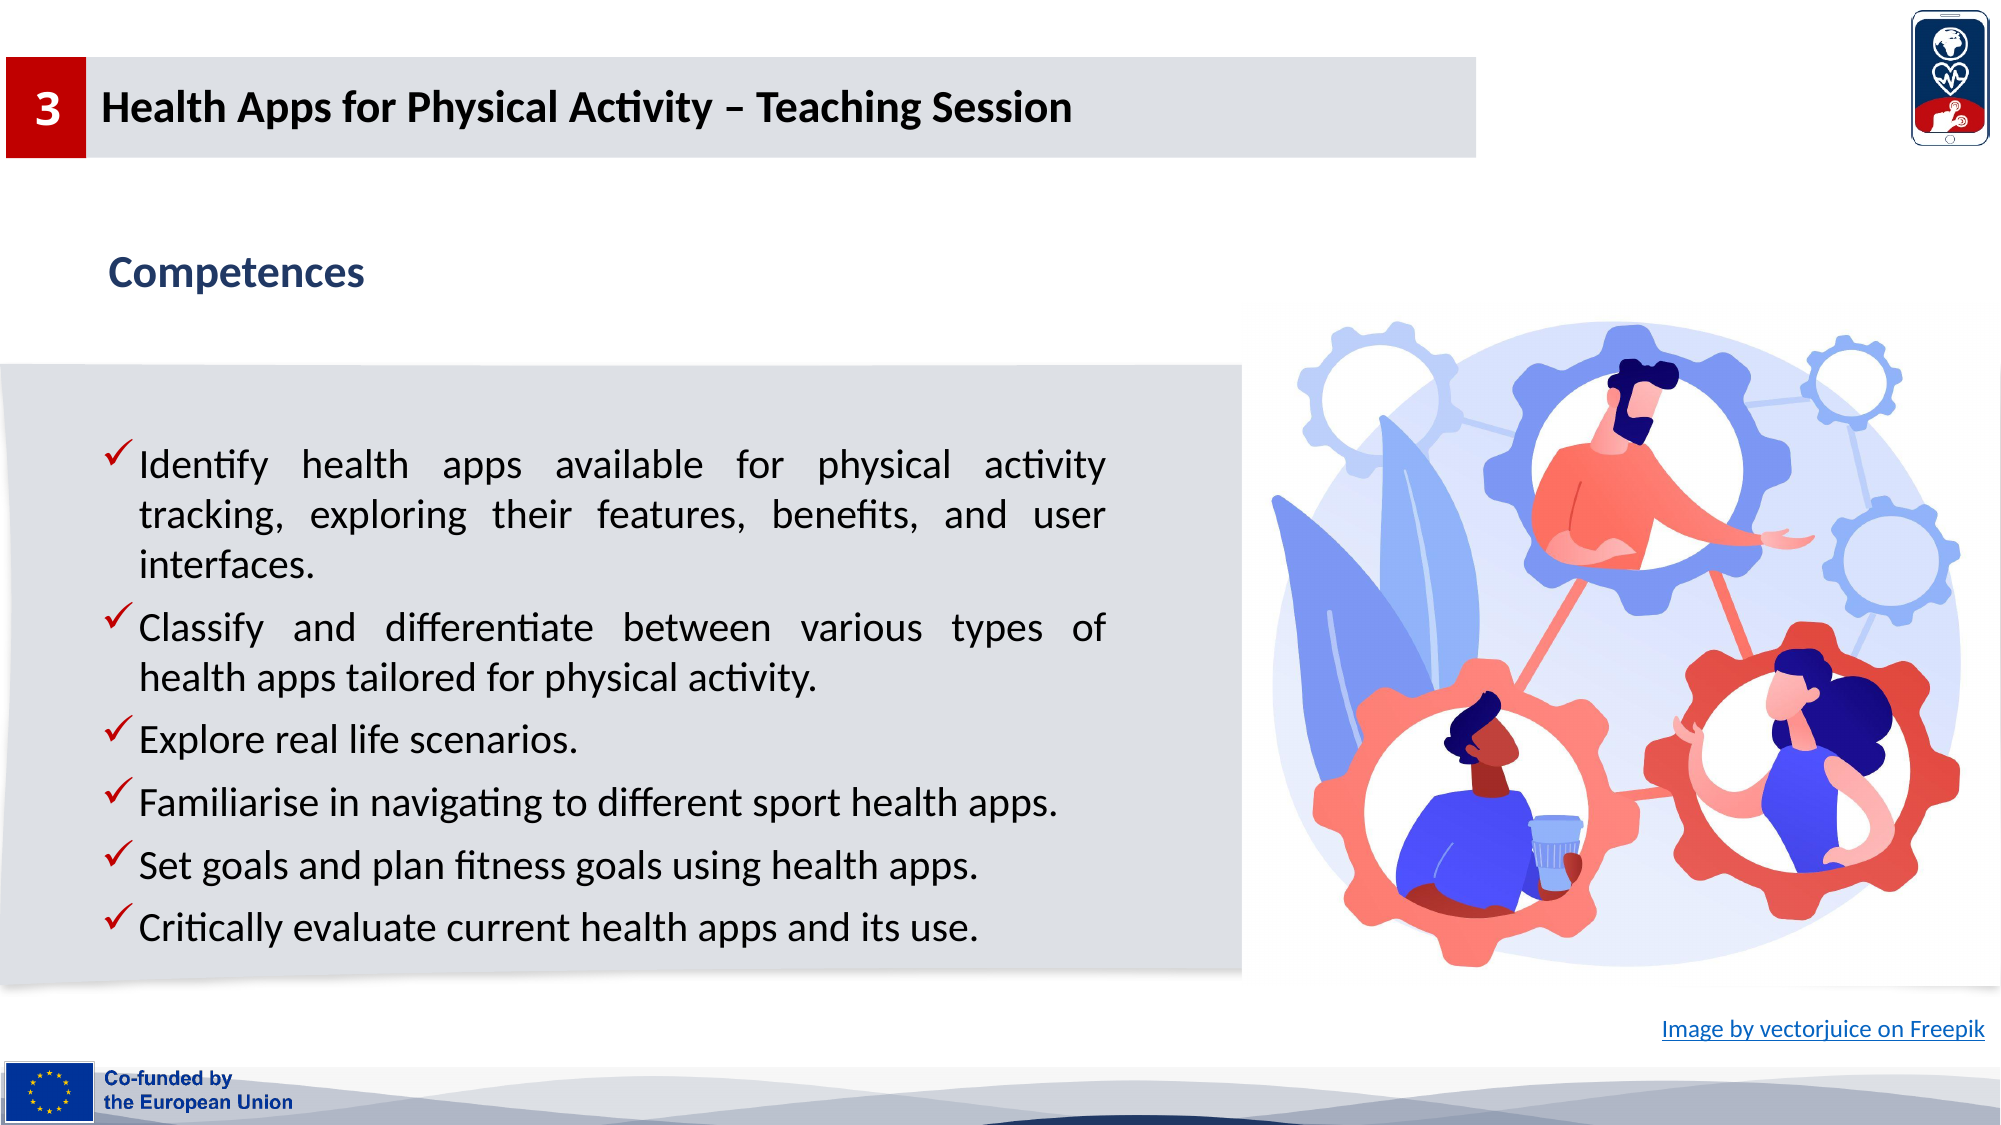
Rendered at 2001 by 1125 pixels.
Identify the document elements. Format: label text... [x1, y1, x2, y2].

list Identify health apps available for physical activity tracking, exploring their features, benefits, and user interfaces. Classify and differentiate between various types of health apps tailored for physical activity. Explore real life scenarios. Familiarise in navigating to different sport health apps. Set goals and plan fitness goals using health apps. Critically evaluate current health apps and its use. [86, 429, 1123, 986]
text_box Health Apps for Physical Activity – Teaching Session [86, 57, 1477, 158]
picture [1241, 302, 2000, 986]
picture [0, 1058, 2001, 1125]
title Competences [93, 221, 1819, 324]
text_box 3 [20, 71, 89, 142]
picture [1911, 10, 1990, 146]
text_box [5, 56, 87, 159]
text_box Image by vectorjuice on Freepik [561, 1005, 2000, 1051]
